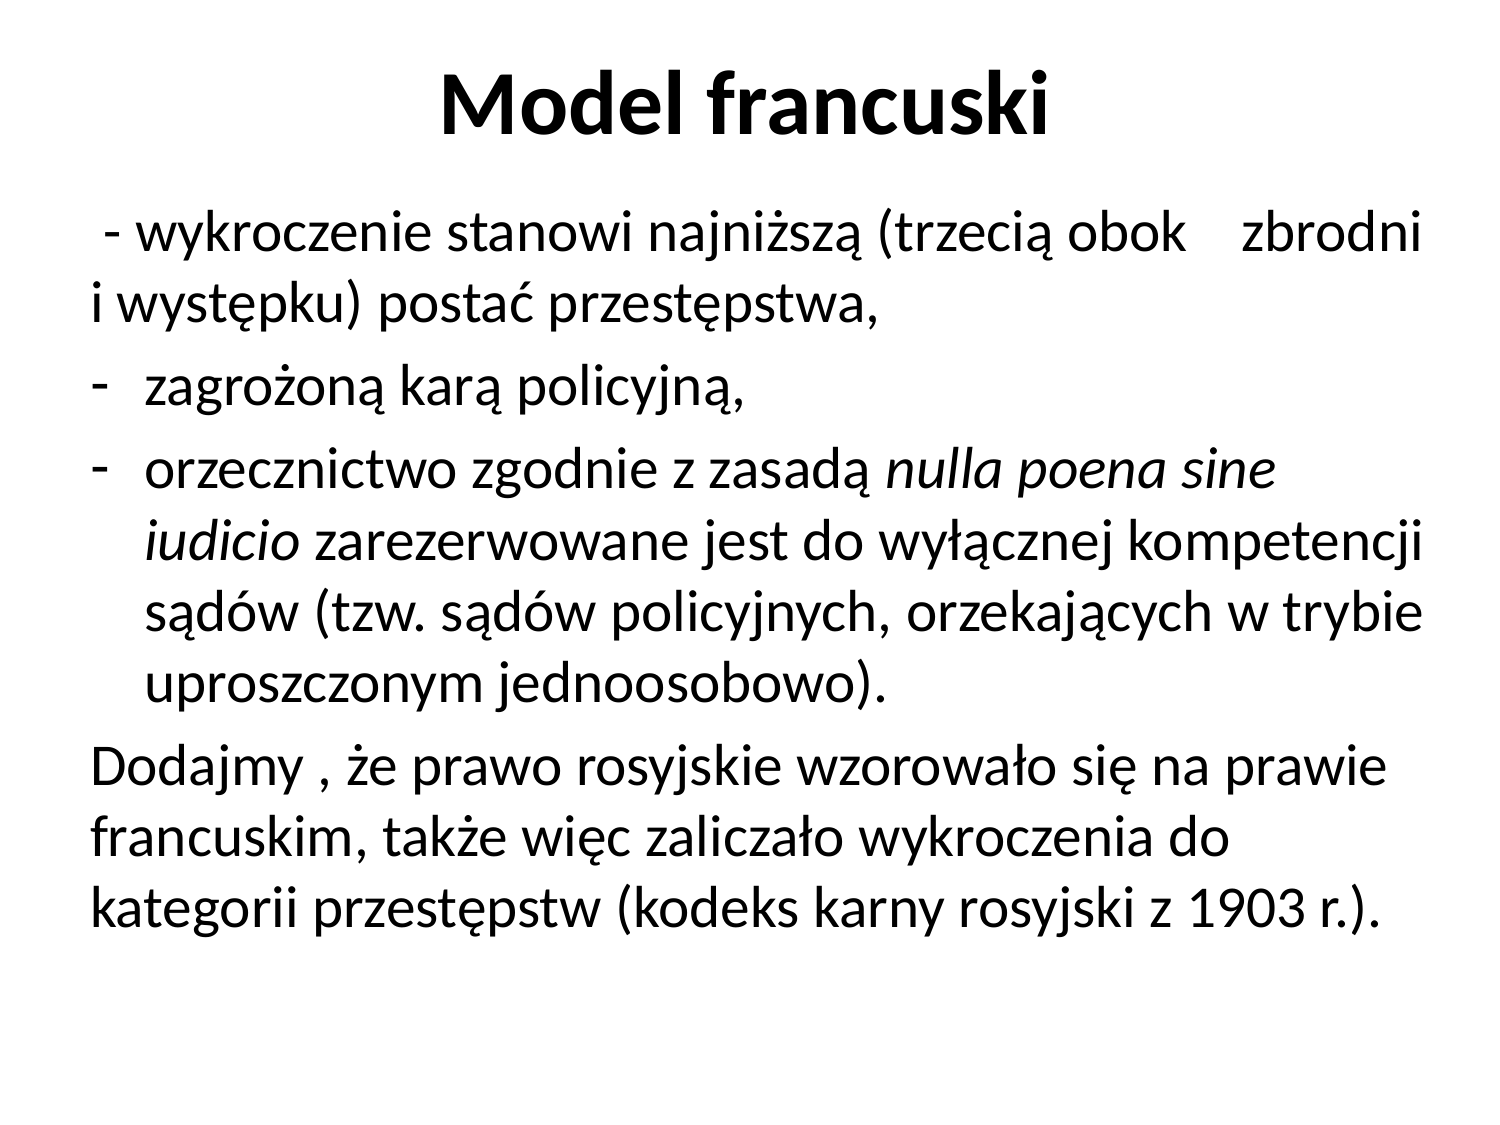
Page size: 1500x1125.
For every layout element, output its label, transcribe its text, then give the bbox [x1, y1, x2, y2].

list - wykroczenie stanowi najniższą (trzecią obok zbrodni i występku) postać przestępstwa, zagrożoną karą policyjną, orzecznictwo zgodnie z zasadą nulla poena sine iudicio zarezerwowane jest do wyłącznej kompetencji sądów (tzw. sądów policyjnych, orzekających w trybie uproszczonym jednoosobowo). Dodajmy , że prawo rosyjskie wzorowało się na prawie francuskim, także więc zaliczało wykroczenia do kategorii przestępstw (kodeks karny rosyjski z 1903 r.). [75, 184, 1447, 1005]
title Model francuski [76, 0, 1436, 184]
